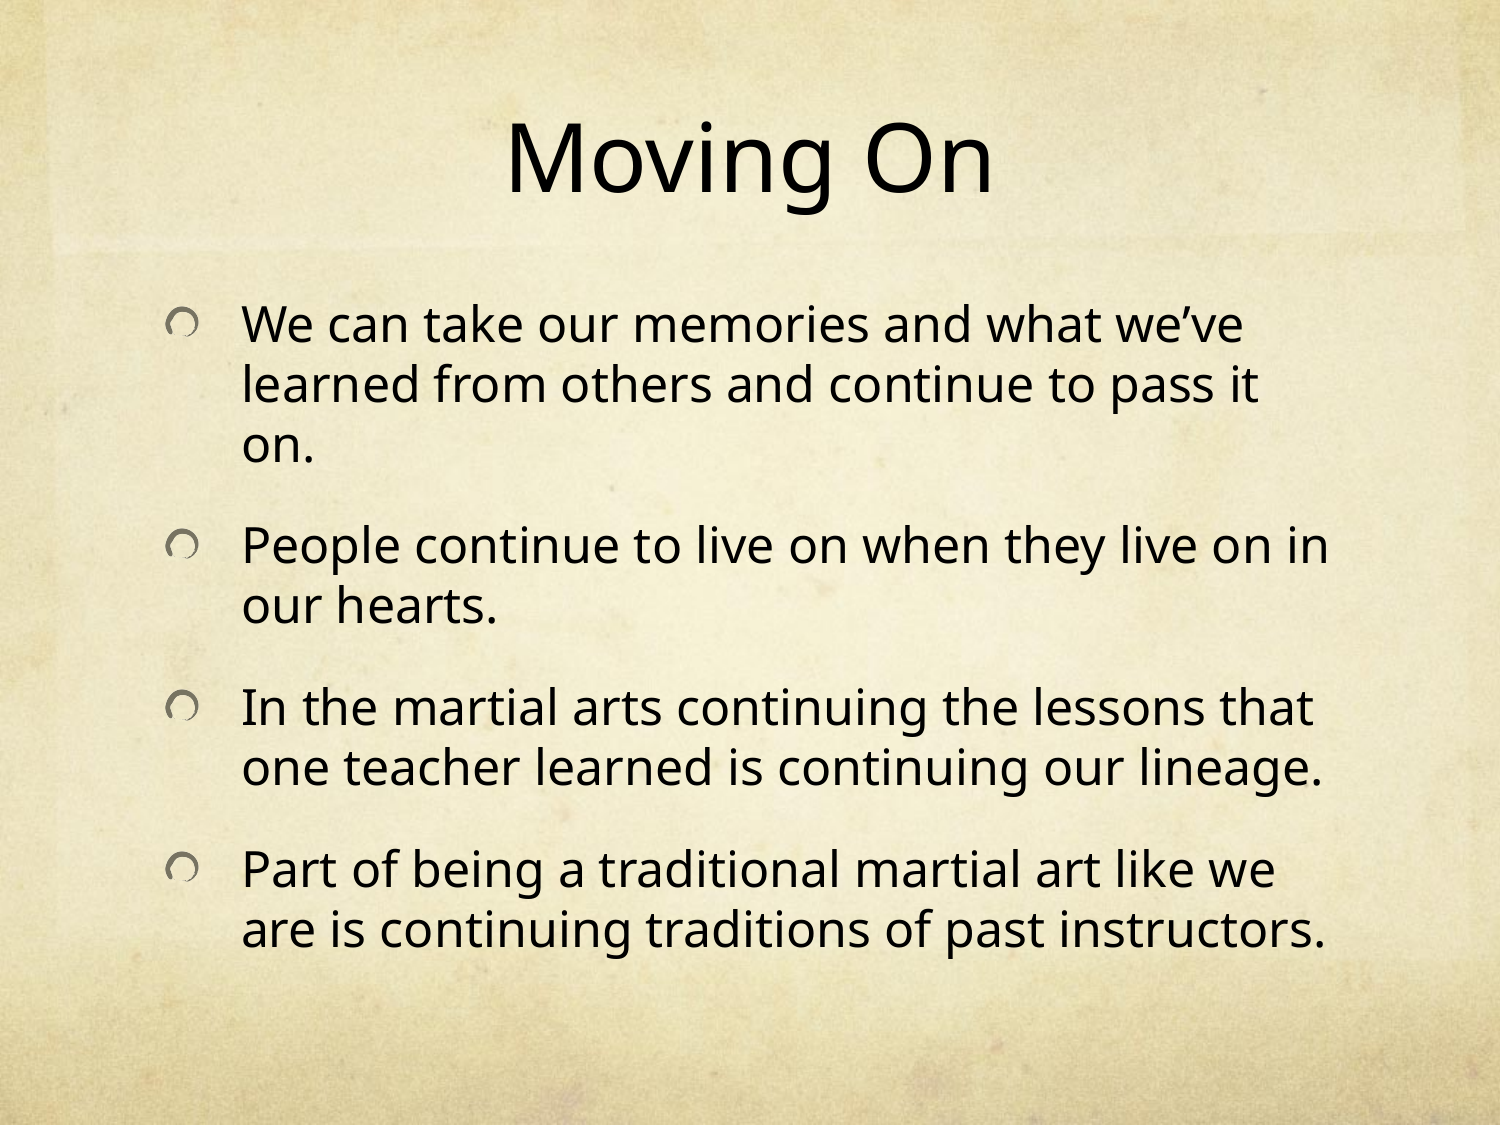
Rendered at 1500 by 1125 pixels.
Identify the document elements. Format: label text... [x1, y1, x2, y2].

list We can take our memories and what we’ve learned from others and continue to pass it on. People continue to live on when they live on in our hearts. In the martial arts continuing the lessons that one teacher learned is continuing our lineage. Part of being a traditional martial art like we are is continuing traditions of past instructors. [150, 284, 1350, 950]
picture [0, 0, 1500, 1125]
title Moving On [150, 82, 1350, 225]
